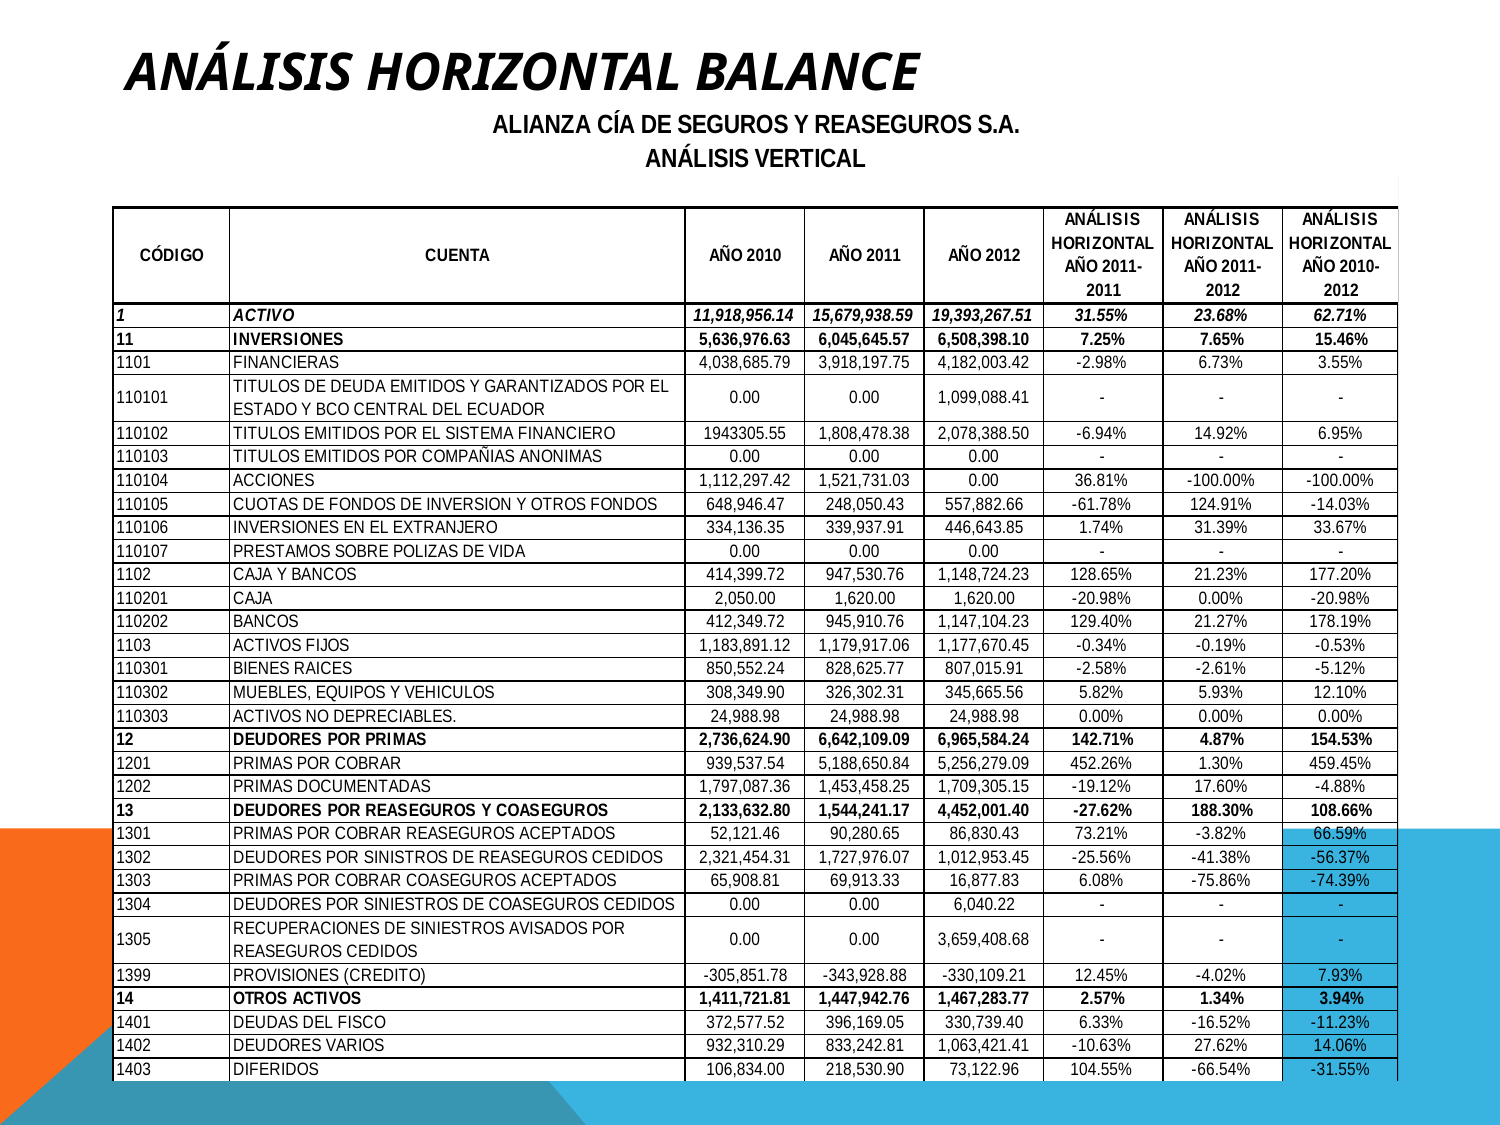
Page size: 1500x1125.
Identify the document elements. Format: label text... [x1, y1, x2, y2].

text_box ANÁLISIS HORIZONTAL BALANCE GENERAL [112, 30, 1128, 107]
picture [111, 108, 1400, 1083]
